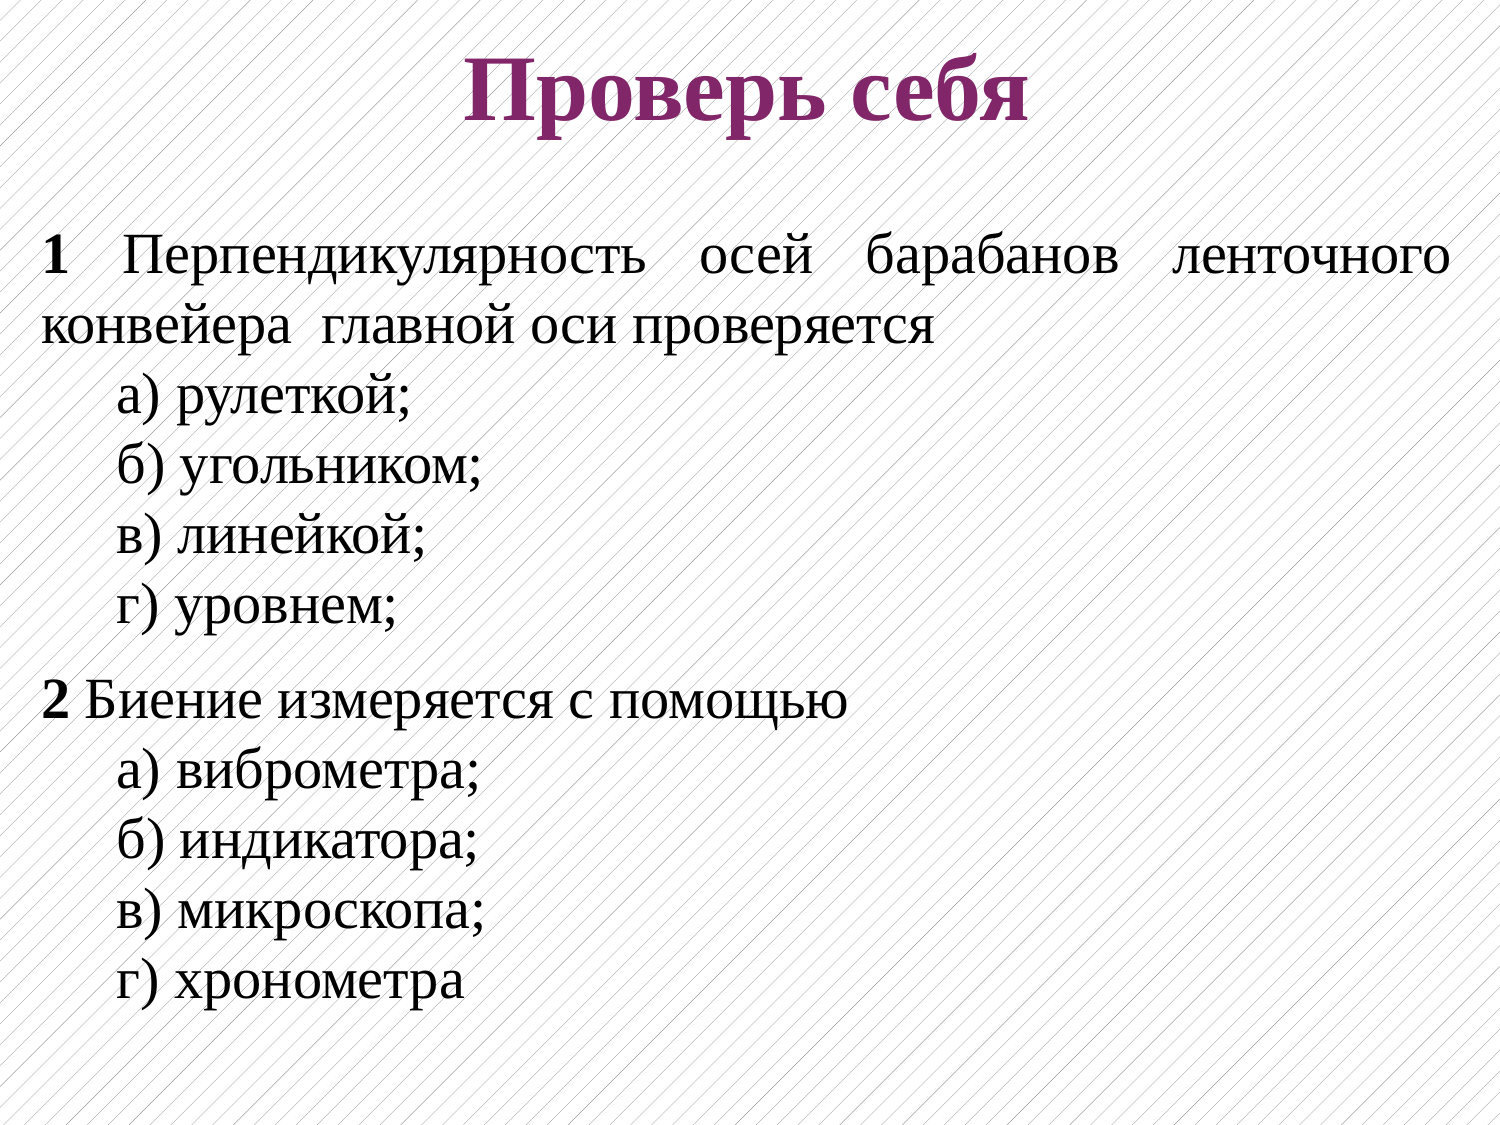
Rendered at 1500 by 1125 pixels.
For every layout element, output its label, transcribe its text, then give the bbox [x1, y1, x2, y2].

text_box Проверь себя [448, 19, 1046, 147]
list 1 Перпендикулярность осей барабанов ленточного конвейера главной оси проверяется а) рулеткой; б) угольником; в) линейкой; г) уровнем; 2 Биение измеряется с помощью а) виброметра; б) индикатора; в) микроскопа; г) хронометра [26, 208, 1468, 1125]
